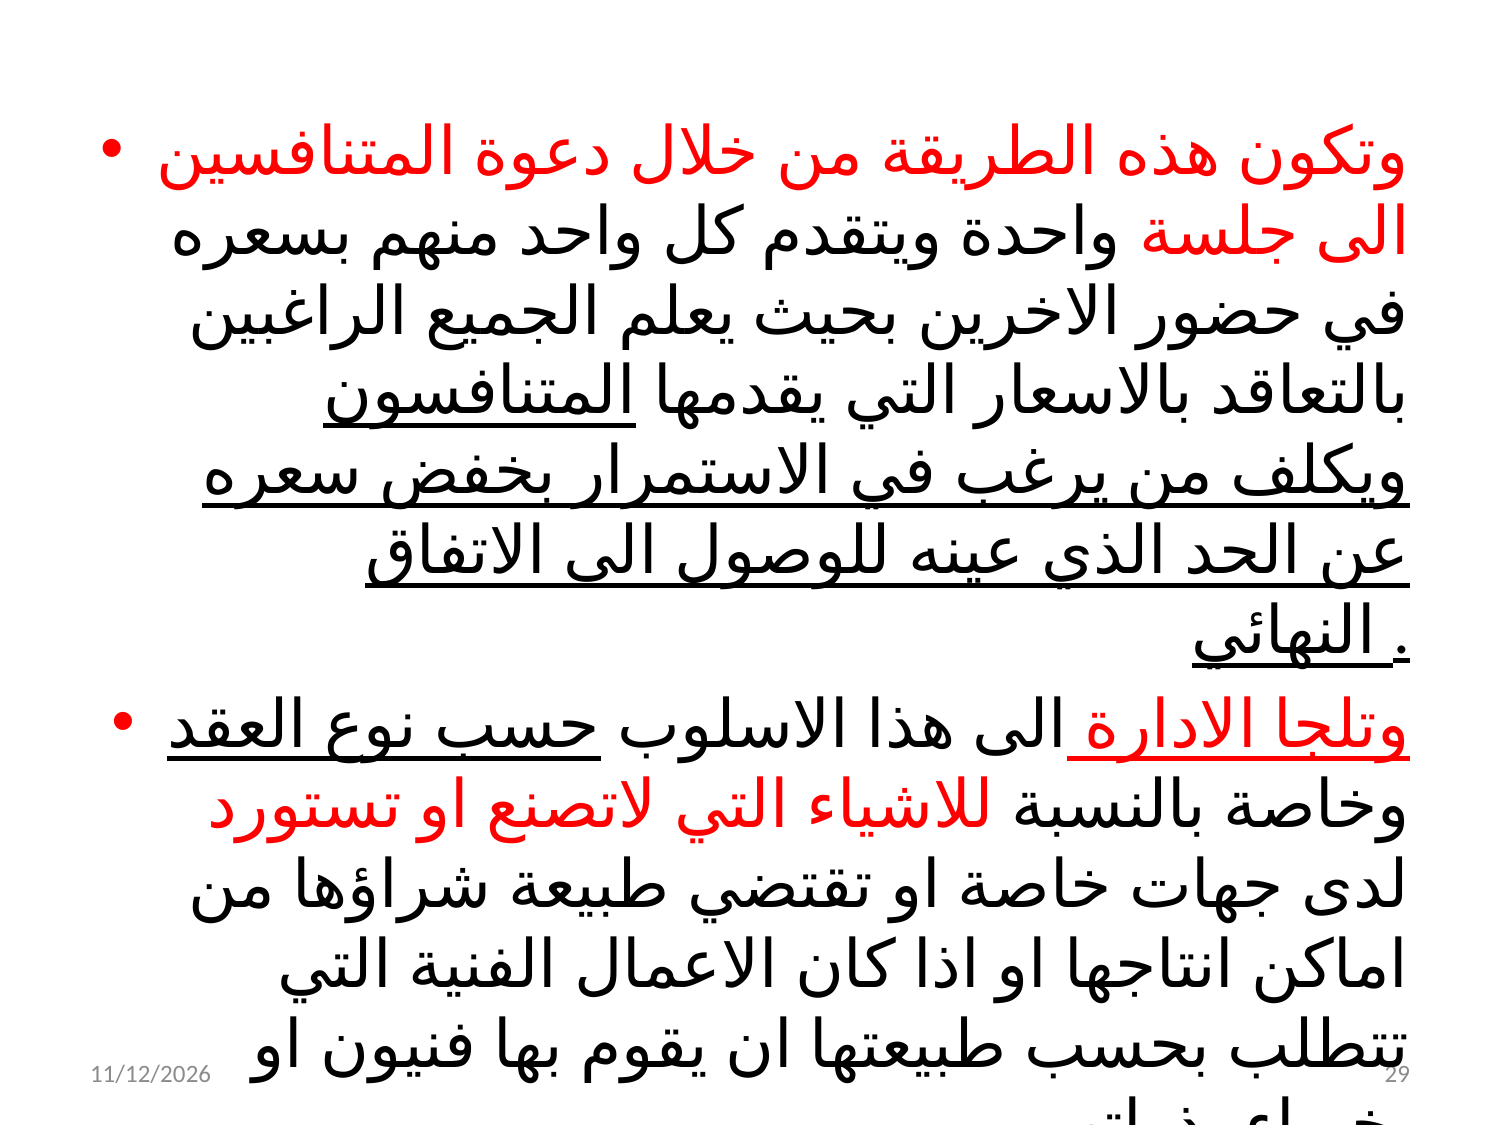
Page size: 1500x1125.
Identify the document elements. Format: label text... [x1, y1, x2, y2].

footer [512, 1042, 988, 1103]
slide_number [75, 1042, 425, 1103]
slide_number 29 [1074, 1042, 1425, 1103]
list وتكون هذه الطريقة من خلال دعوة المتنافسين الى جلسة واحدة ويتقدم كل واحد منهم بسعره في حضور الاخرين بحيث يعلم الجميع الراغبين بالتعاقد بالاسعار التي يقدمها المتنافسون ويكلف من يرغب في الاستمرار بخفض سعره عن الحد الذي عينه للوصول الى الاتفاق النهائي . وتلجا الادارة الى هذا الاسلوب حسب نوع العقد وخاصة بالنسبة للاشياء التي لاتصنع او تستورد لدى جهات خاصة او تقتضي طبيعة شراؤها من اماكن انتاجها او اذا كان الاعمال الفنية التي تتطلب بحسب طبيعتها ان يقوم بها فنيون او خبراء بذواتهم. [75, 99, 1425, 1005]
